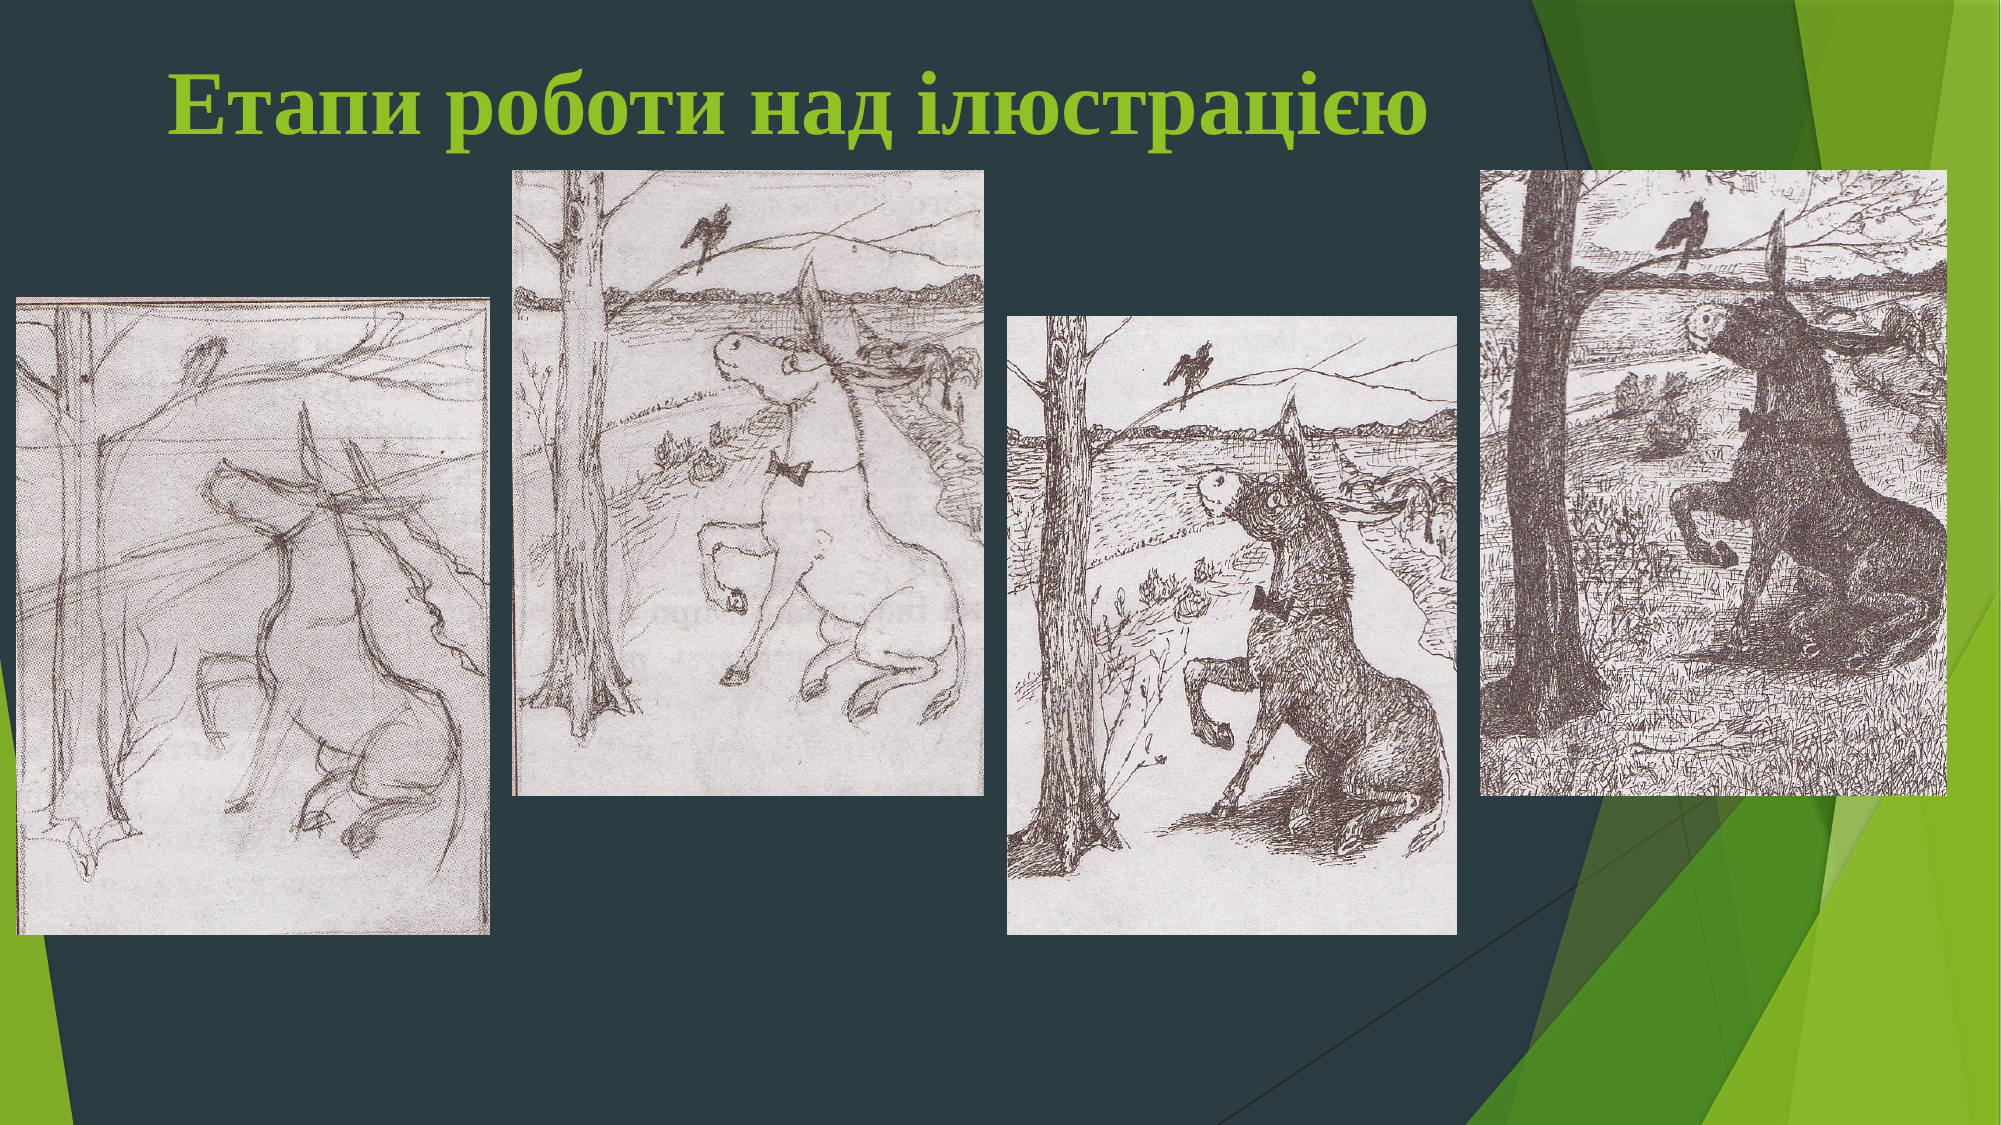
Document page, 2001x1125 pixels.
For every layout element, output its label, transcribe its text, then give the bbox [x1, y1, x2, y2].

title Етапи роботи над ілюстрацією [152, 36, 1563, 253]
picture [1479, 169, 1947, 796]
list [15, 297, 490, 935]
picture [1006, 316, 1458, 935]
picture [512, 169, 985, 796]
